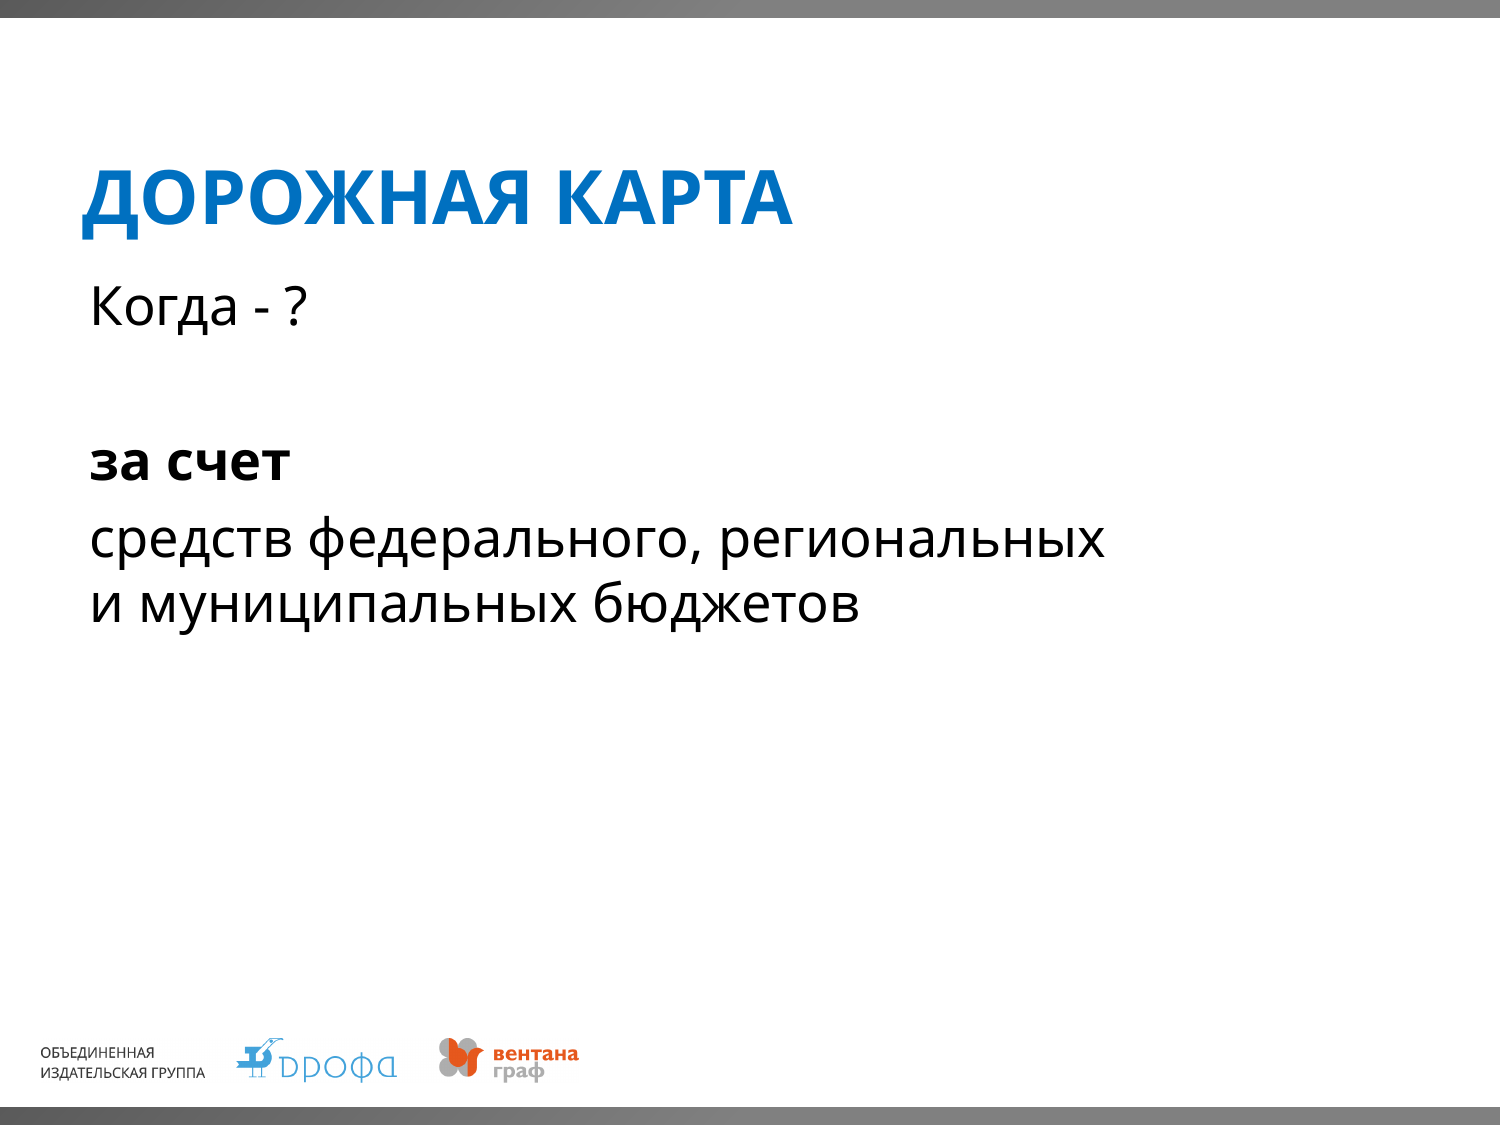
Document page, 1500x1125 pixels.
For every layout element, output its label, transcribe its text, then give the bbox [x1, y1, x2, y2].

list Когда - ? за счет средств федерального, региональных и муниципальных бюджетов [75, 264, 1263, 1059]
title Дорожная карта [75, 52, 1263, 240]
picture [41, 1038, 579, 1083]
